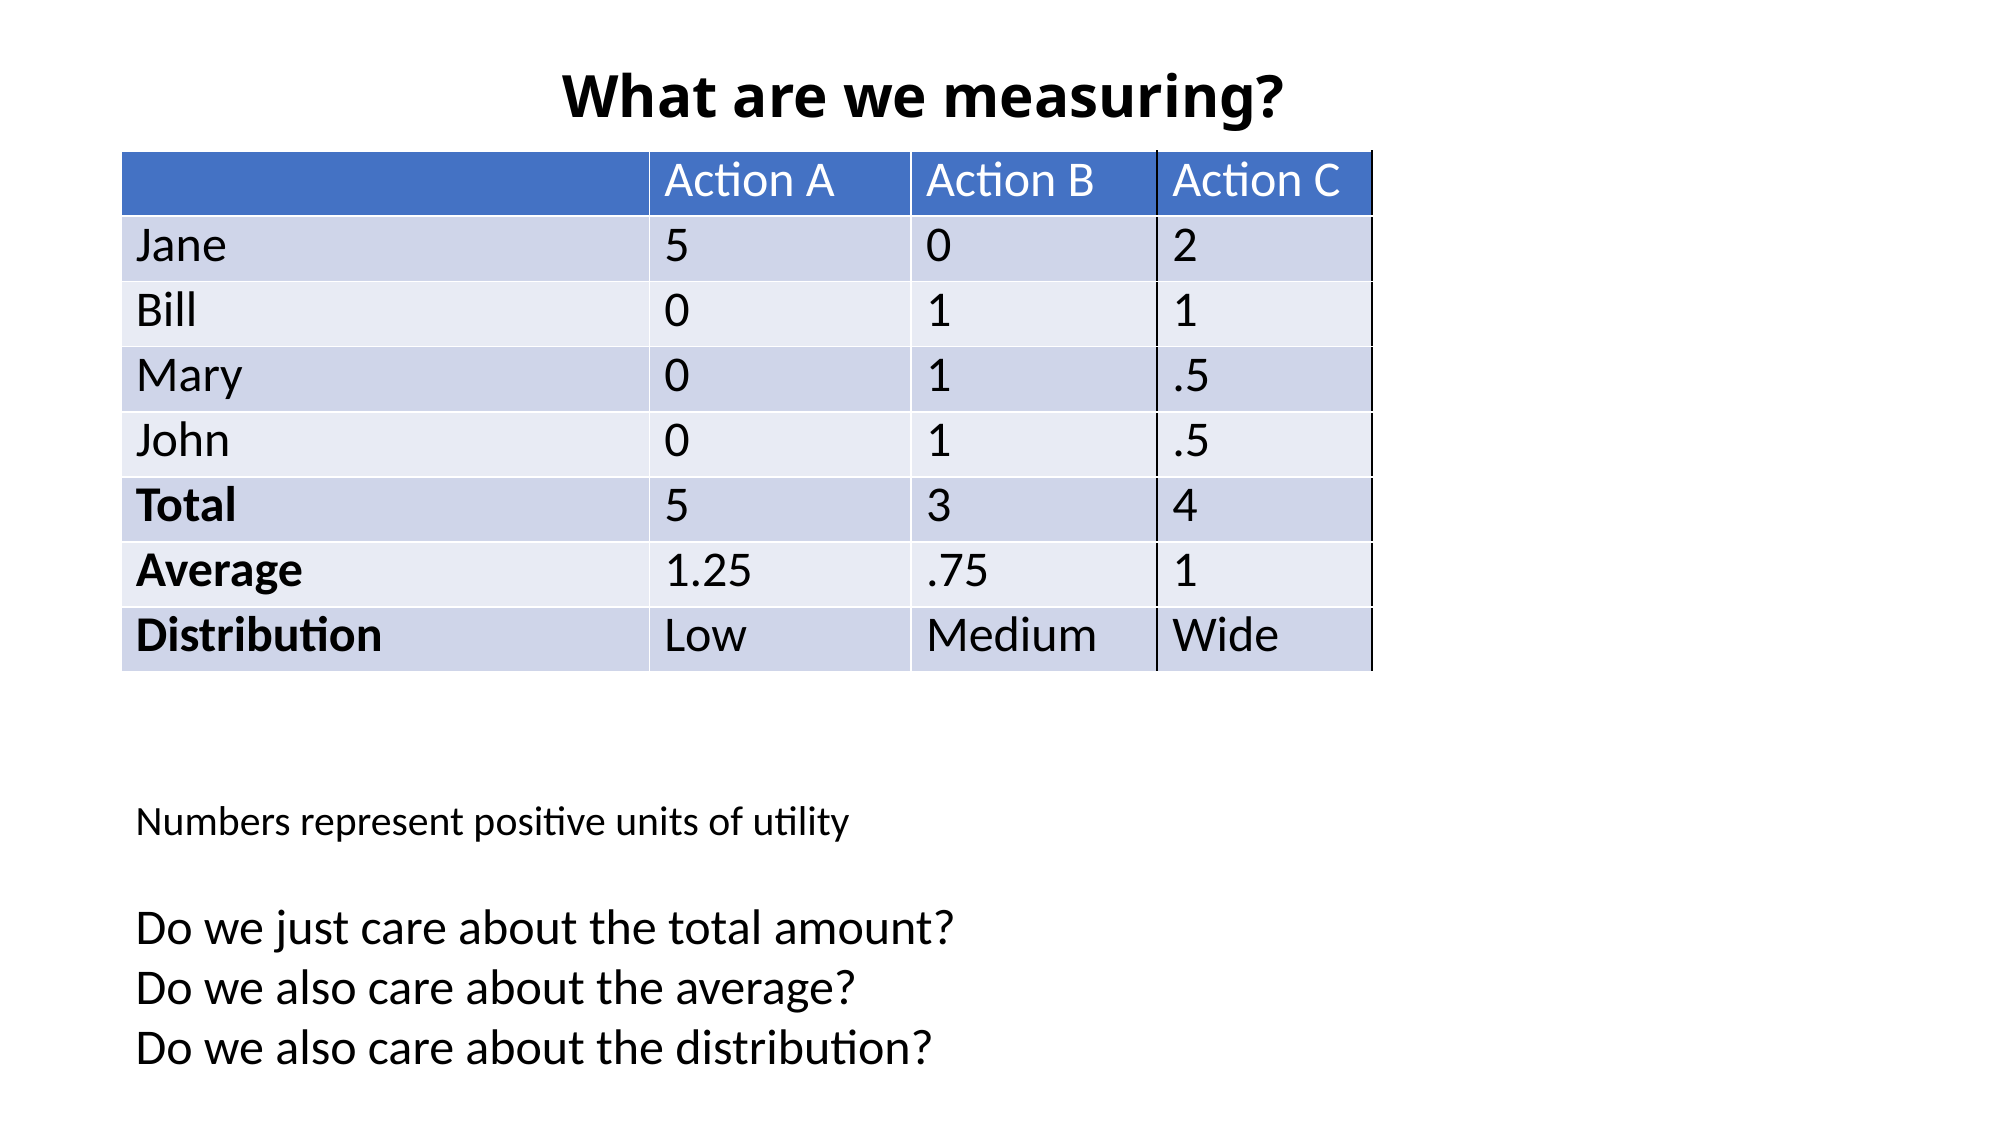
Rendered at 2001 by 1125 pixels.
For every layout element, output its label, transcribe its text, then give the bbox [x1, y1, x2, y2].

table_cell Medium [912, 608, 1156, 671]
table_cell Mary [122, 347, 649, 411]
table_cell Jane [122, 217, 649, 281]
table_header Action C [1158, 152, 1371, 215]
table_cell 1 [1158, 282, 1371, 346]
title What are we measuring? [120, 45, 1726, 152]
table_cell 2 [1158, 217, 1371, 281]
table_cell 4 [1158, 478, 1371, 541]
table_header Action A [650, 152, 910, 215]
table_cell John [122, 413, 649, 476]
table_cell 5 [650, 217, 910, 281]
table_header [122, 152, 649, 215]
table_cell 1.25 [650, 543, 910, 606]
table_header Action B [912, 152, 1156, 215]
table_cell .75 [912, 543, 1156, 606]
table_cell Bill [122, 282, 649, 346]
table_cell .5 [1158, 347, 1371, 411]
table_cell Total [122, 478, 649, 541]
table_cell 0 [912, 217, 1156, 281]
table_cell 1 [912, 347, 1156, 411]
table_cell 0 [650, 347, 910, 411]
table_cell .5 [1158, 413, 1371, 476]
table_cell Distribution [122, 608, 649, 671]
table_cell 0 [650, 282, 910, 346]
table_cell Average [122, 543, 649, 606]
table_cell 5 [650, 478, 910, 541]
table_cell 0 [650, 413, 910, 476]
table_cell Wide [1158, 608, 1371, 671]
table_cell 1 [912, 282, 1156, 346]
text_box Numbers represent positive units of utility Do we just care about the total amount? Do we also care about the average? Do we also care about the distribution? [120, 786, 1751, 1082]
table_cell 1 [912, 413, 1156, 476]
table_cell 1 [1158, 543, 1371, 606]
table_cell 3 [912, 478, 1156, 541]
table_cell Low [650, 608, 910, 671]
